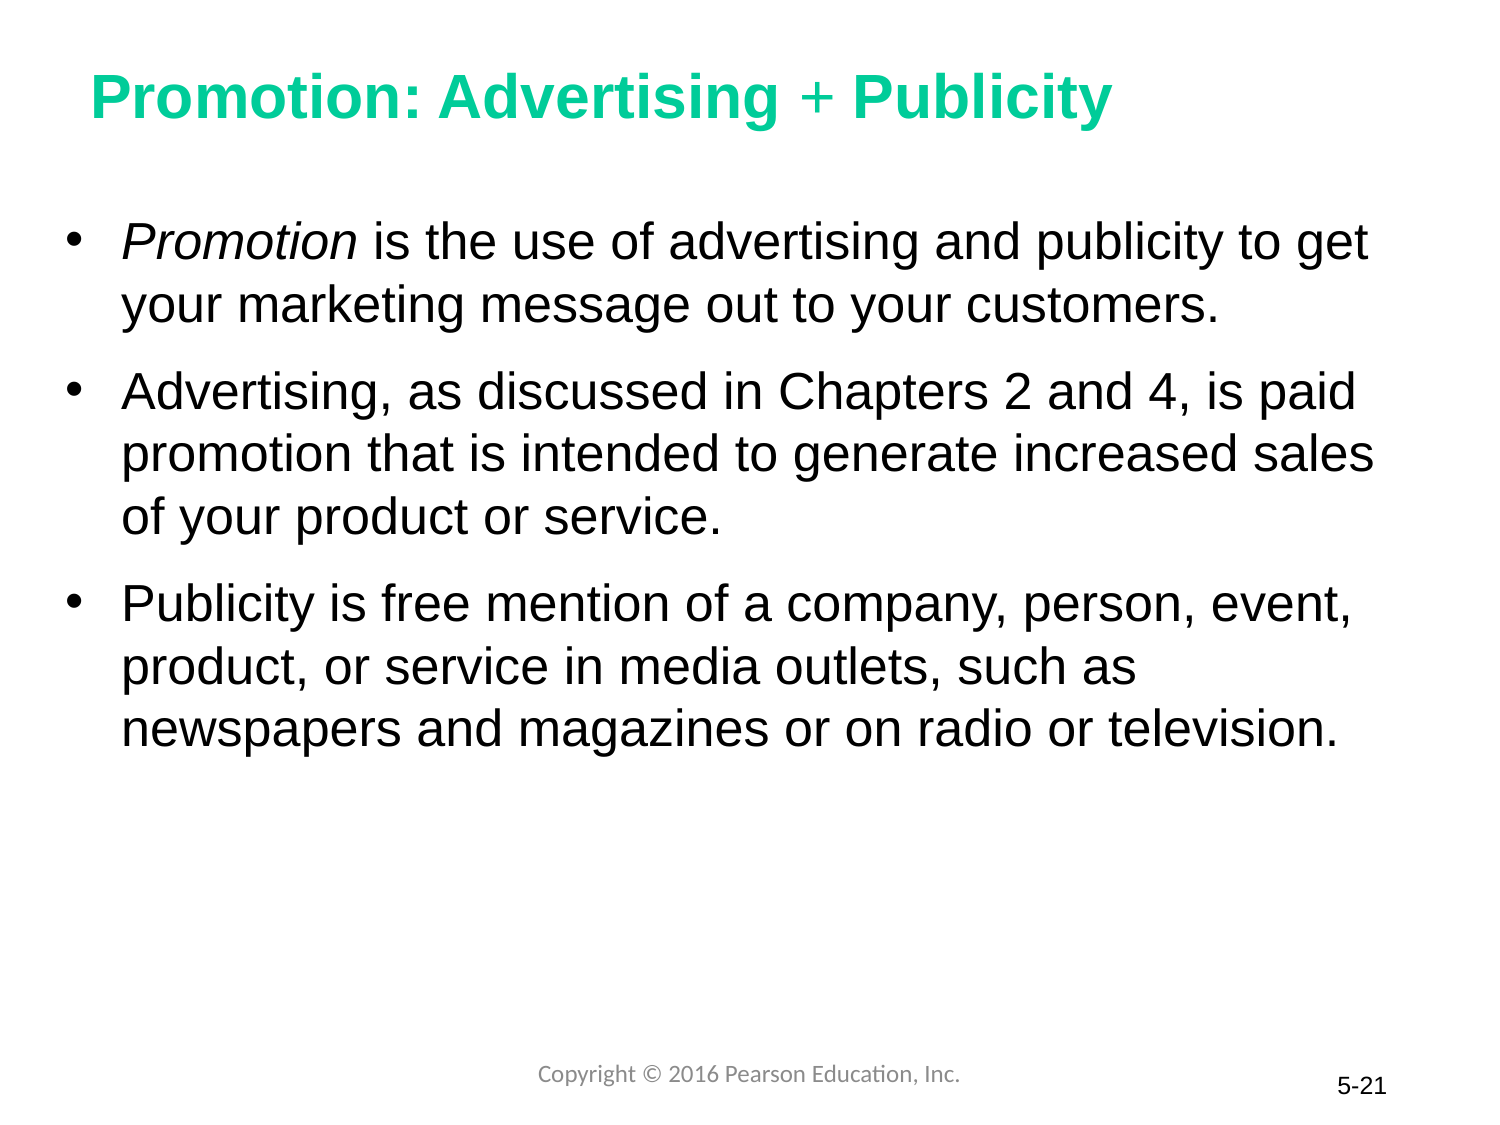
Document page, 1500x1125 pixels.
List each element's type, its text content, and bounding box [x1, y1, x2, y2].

list Promotion is the use of advertising and publicity to get your marketing message out to your customers. Advertising, as discussed in Chapters 2 and 4, is paid promotion that is intended to generate increased sales of your product or service. Publicity is free mention of a company, person, event, product, or service in media outlets, such as newspapers and magazines or on radio or television. [50, 200, 1400, 943]
title Promotion: Advertising + Publicity [75, 0, 1425, 188]
footer Copyright © 2016 Pearson Education, Inc. [512, 1042, 988, 1103]
